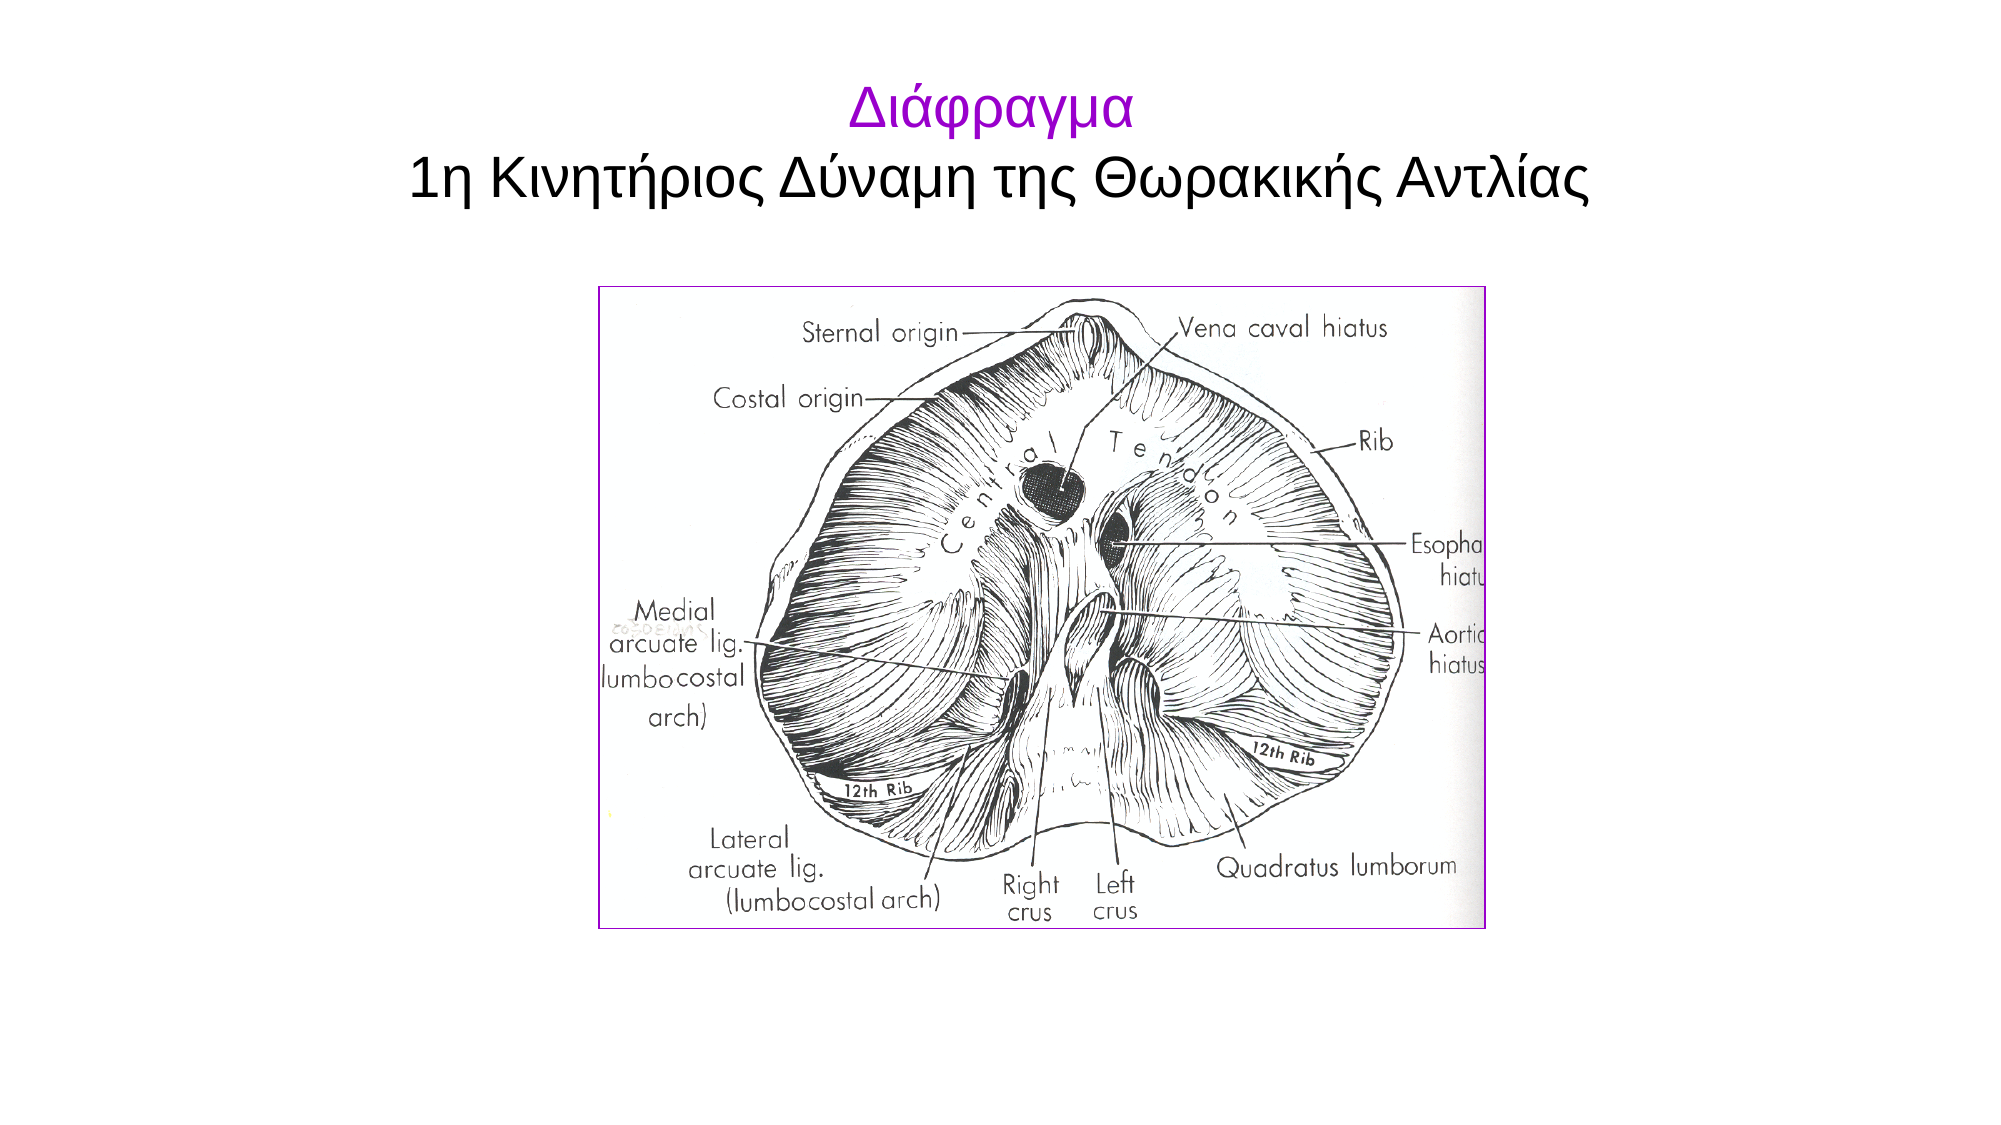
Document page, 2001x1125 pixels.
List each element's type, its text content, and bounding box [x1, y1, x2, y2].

title Διάφραγμα 1η Κινητήριος Δύναμη της Θωρακικής Αντλίας [99, 45, 1900, 233]
picture [599, 287, 1485, 929]
